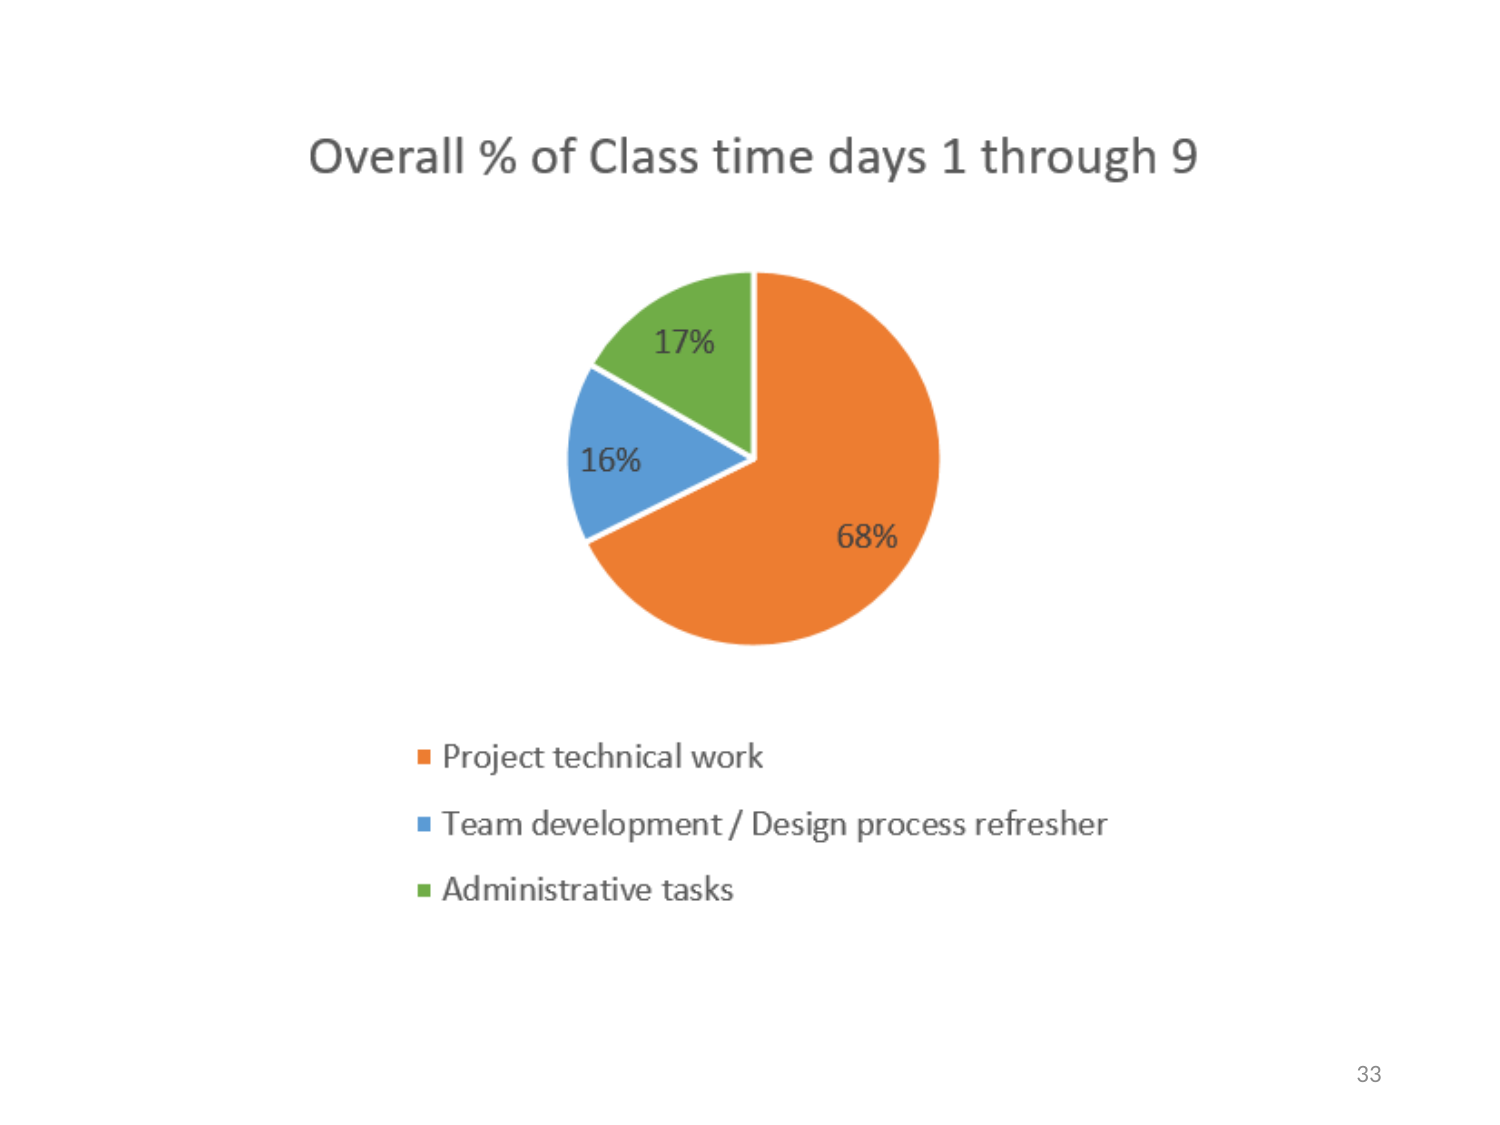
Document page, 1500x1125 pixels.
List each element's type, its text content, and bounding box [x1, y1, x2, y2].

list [74, 99, 1444, 930]
slide_number 33 [1059, 1042, 1397, 1103]
